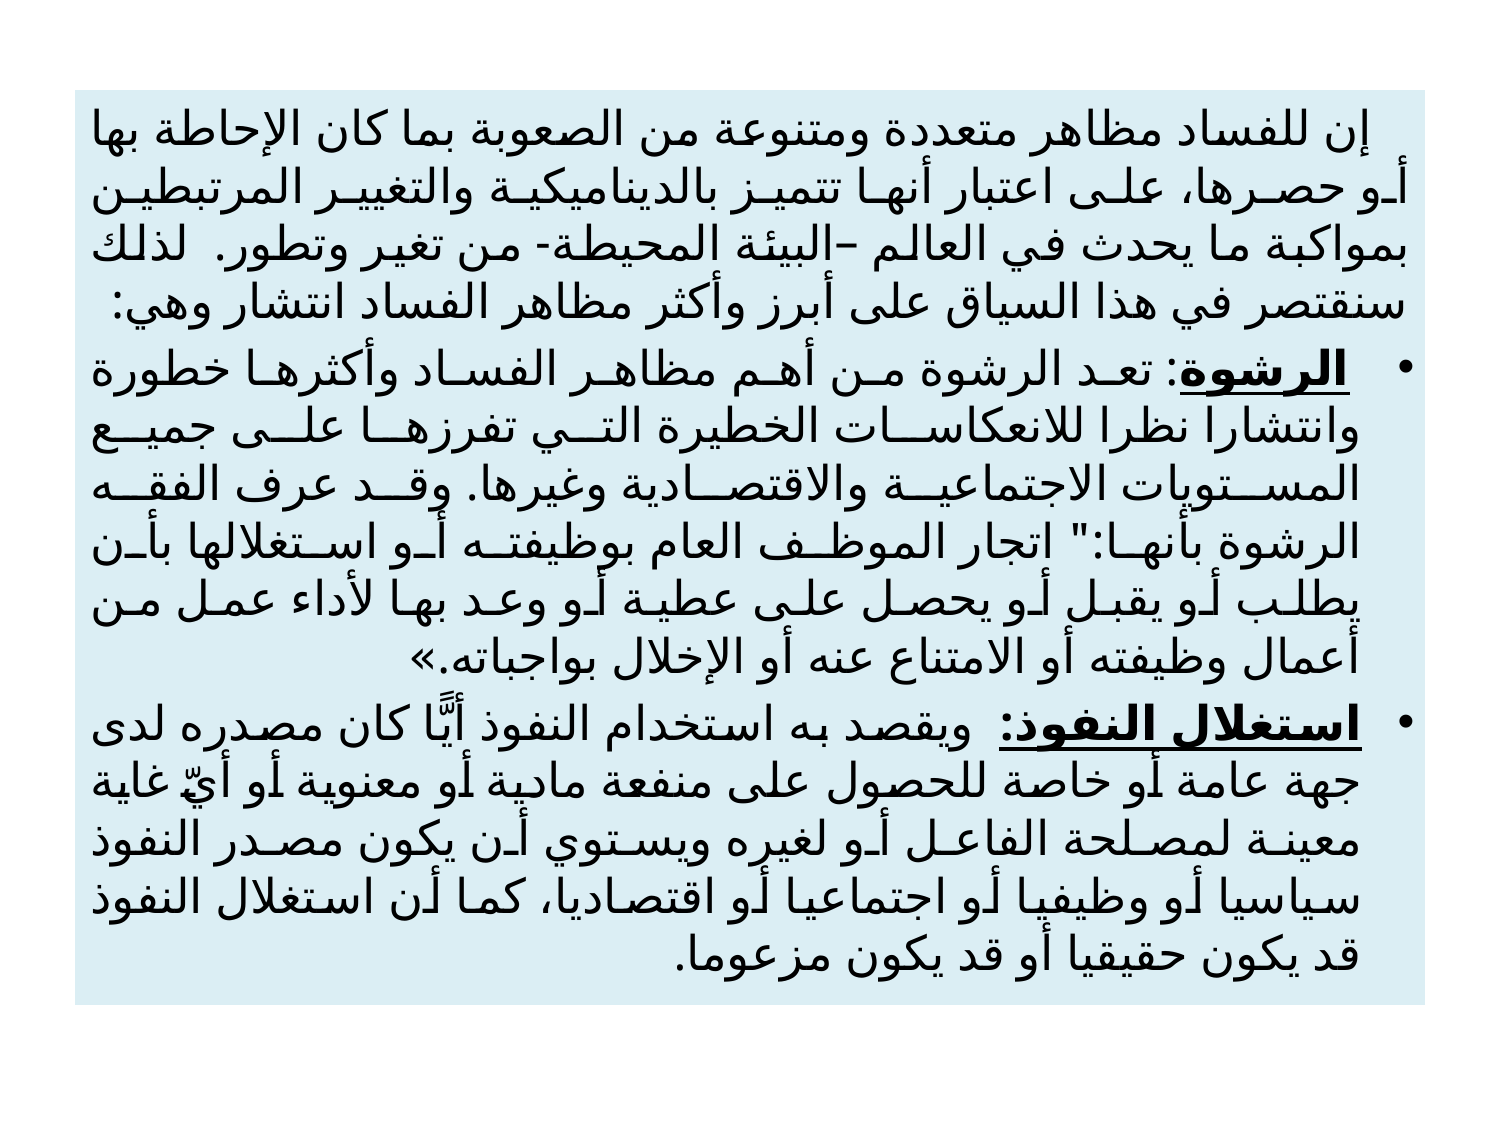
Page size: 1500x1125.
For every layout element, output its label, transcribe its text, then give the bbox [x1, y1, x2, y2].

list إن للفساد مظاهر متعددة ومتنوعة من الصعوبة بما كان الإحاطة بها أو حصرها، على اعتبار أنها تتميز بالديناميكية والتغيير المرتبطين بمواكبة ما يحدث في العالم –البيئة المحيطة- من تغير وتطور. لذلك سنقتصر في هذا السياق على أبرز وأكثر مظاهر الفساد انتشار وهي: الرشوة: تعد الرشوة من أهم مظاهر الفساد وأكثرها خطورة وانتشارا نظرا للانعكاسات الخطيرة التي تفرزها على جميع المستويات الاجتماعية والاقتصادية وغيرها. وقد عرف الفقه الرشوة بأنها:" اتجار الموظف العام بوظيفته أو استغلالها بأن يطلب أو يقبل أو يحصل على عطية أو وعد بها لأداء عمل من أعمال وظيفته أو الامتناع عنه أو الإخلال بواجباته.» استغلال النفوذ: ويقصد به استخدام النفوذ أيًّا كان مصدره لدى جهة عامة أو خاصة للحصول على منفعة مادية أو معنوية أو أيّ غاية معينة لمصلحة الفاعل أو لغيره ويستوي أن يكون مصدر النفوذ سياسيا أو وظيفيا أو اجتماعيا أو اقتصاديا، كما أن استغلال النفوذ قد يكون حقيقيا أو قد يكون مزعوما. [75, 90, 1425, 1005]
